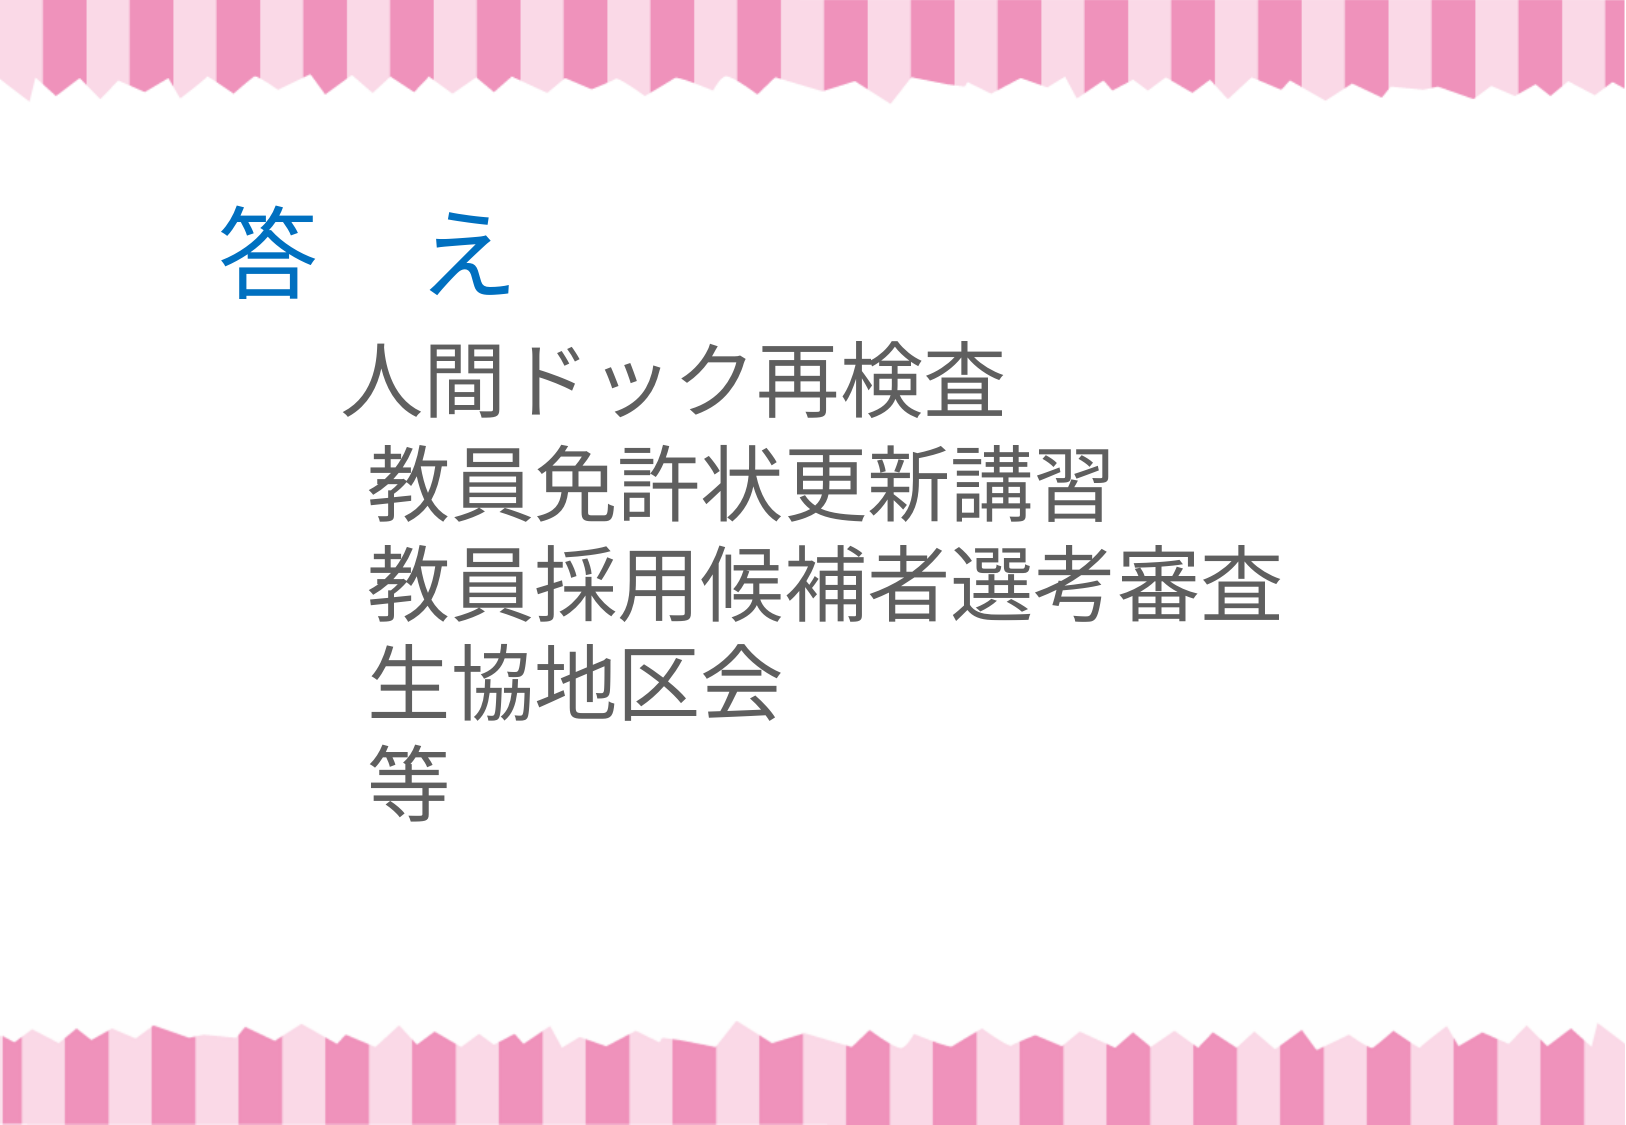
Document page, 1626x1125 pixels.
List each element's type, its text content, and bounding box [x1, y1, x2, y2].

picture [0, 1020, 1625, 1125]
picture [0, 0, 1625, 105]
subtitle 答 え 人間ドック再検査 教員免許状更新講習 教員採用候補者選考審査 生協地区会 等 [103, 184, 1545, 976]
